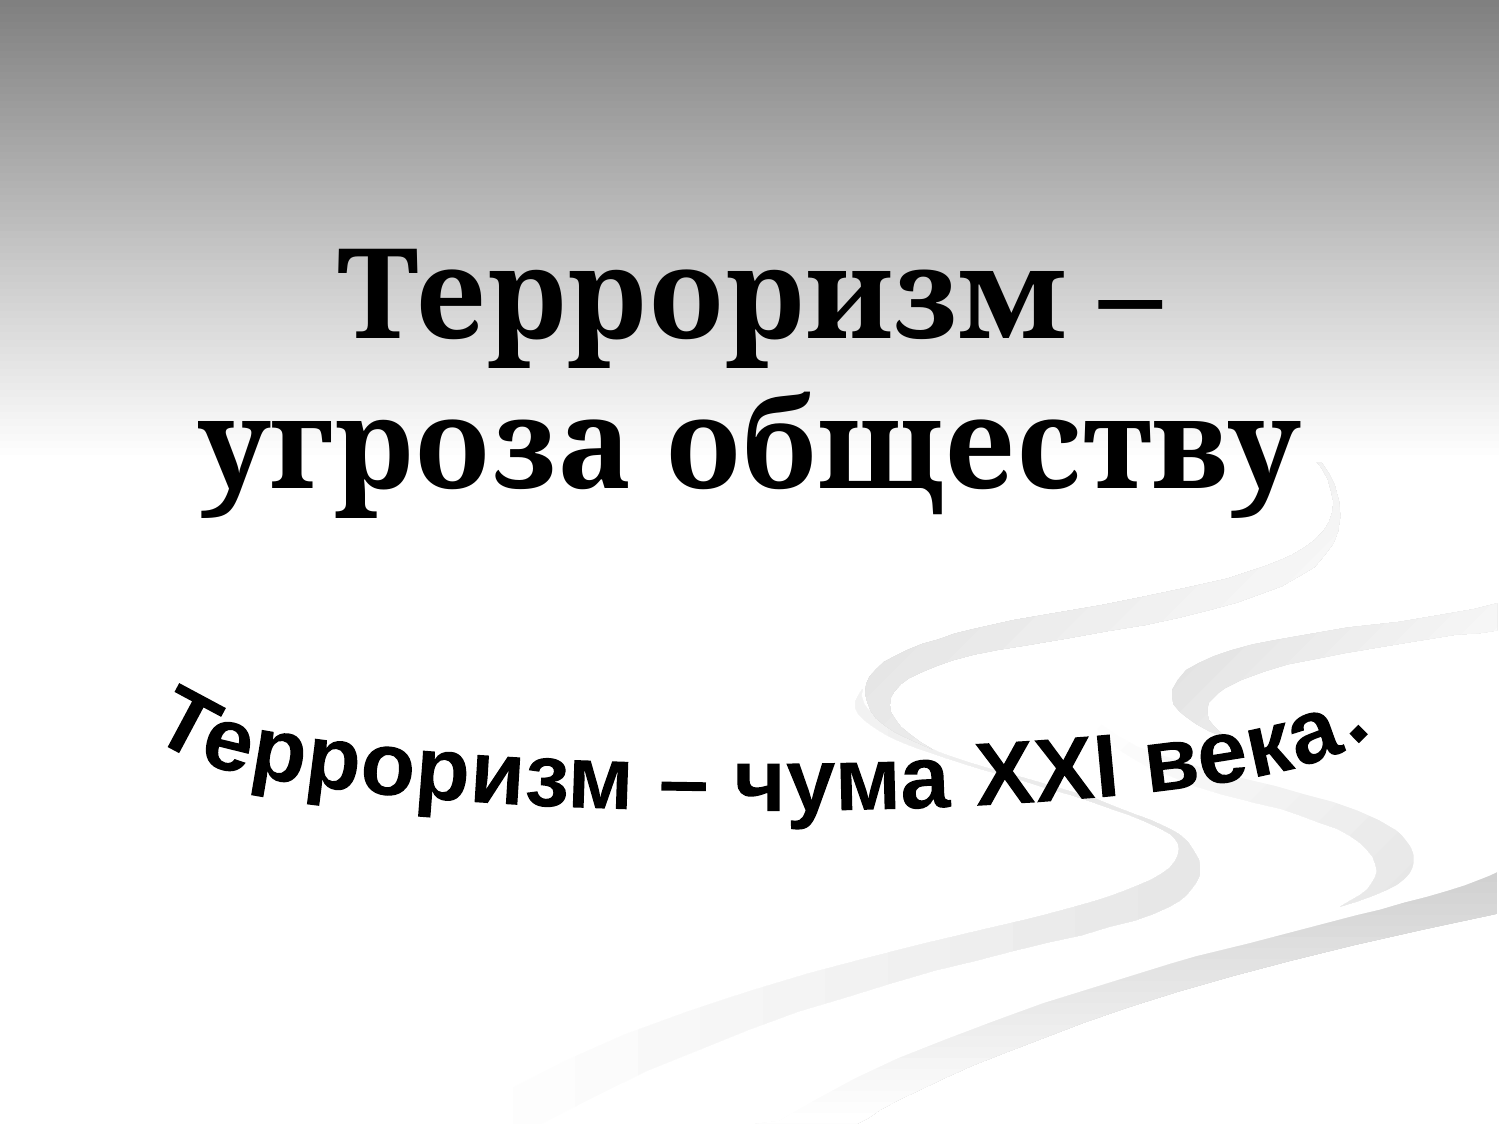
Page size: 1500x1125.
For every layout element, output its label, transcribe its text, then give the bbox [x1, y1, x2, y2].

title Терроризм – угроза обществу [112, 137, 1388, 591]
